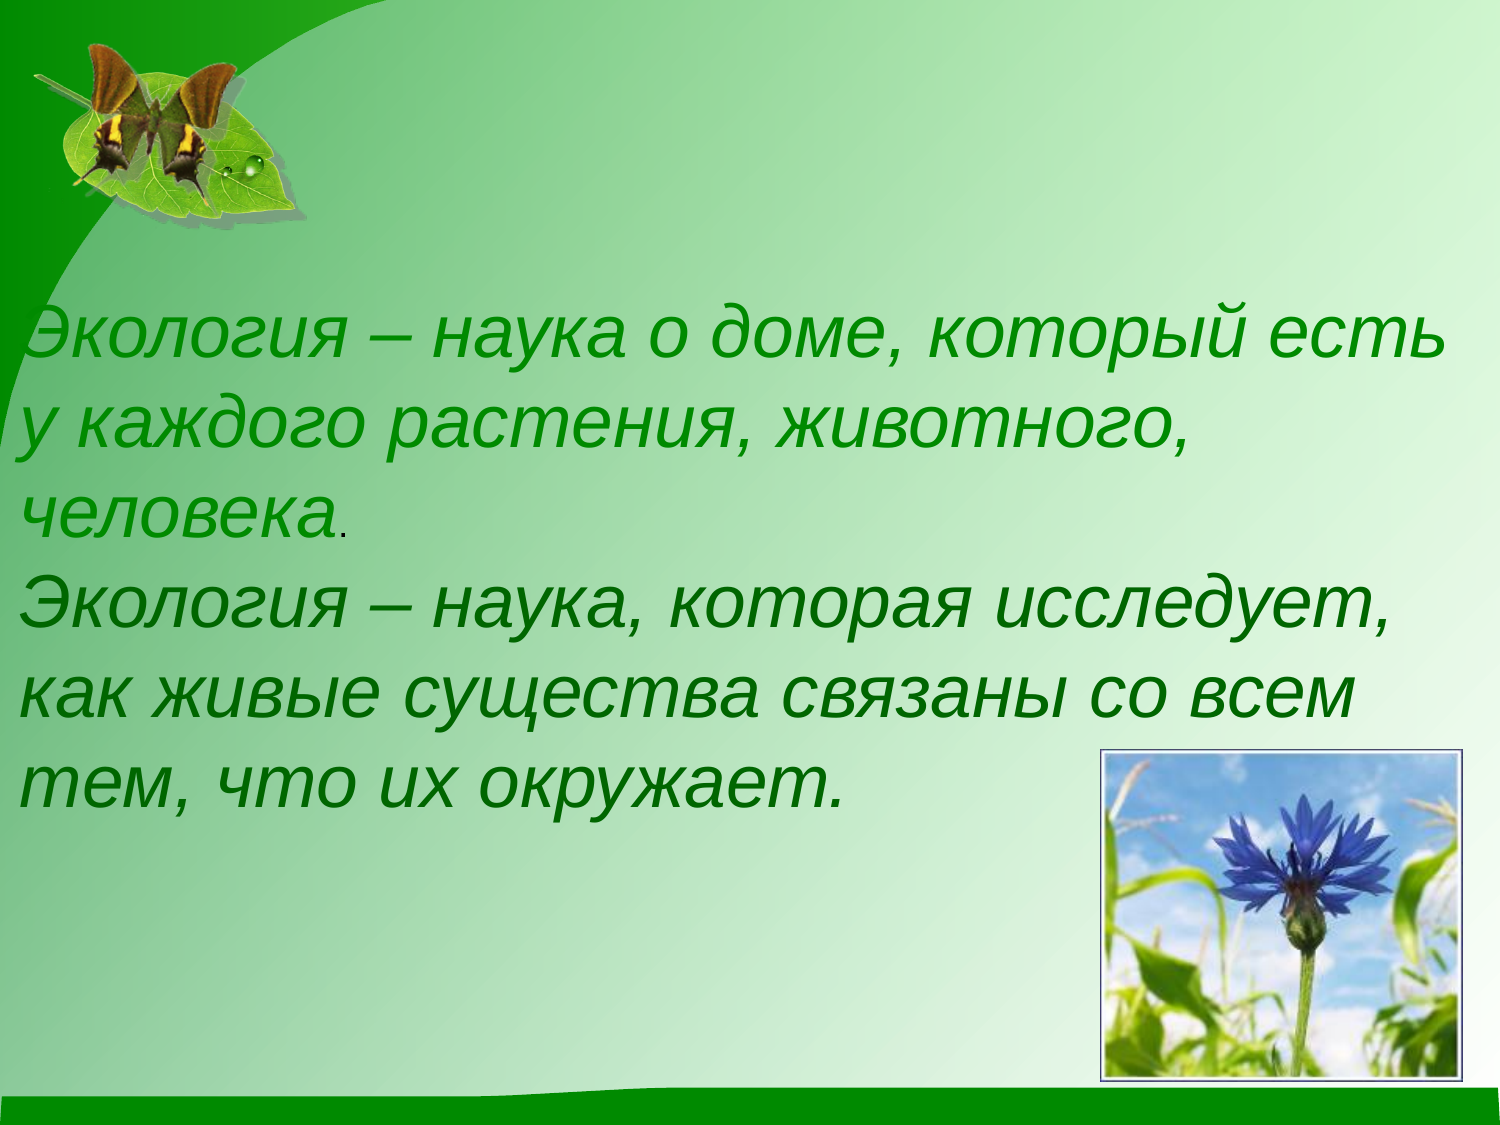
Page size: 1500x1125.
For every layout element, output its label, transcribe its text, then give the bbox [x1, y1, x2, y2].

picture [1099, 749, 1463, 1082]
text_box Экология – наука о доме, который есть у каждого растения, животного, человека. Экология – наука, которая исследует, как живые существа связаны со всем тем, что их окружает. [4, 274, 1500, 830]
text_box [299, 99, 1413, 205]
picture [24, 37, 300, 229]
